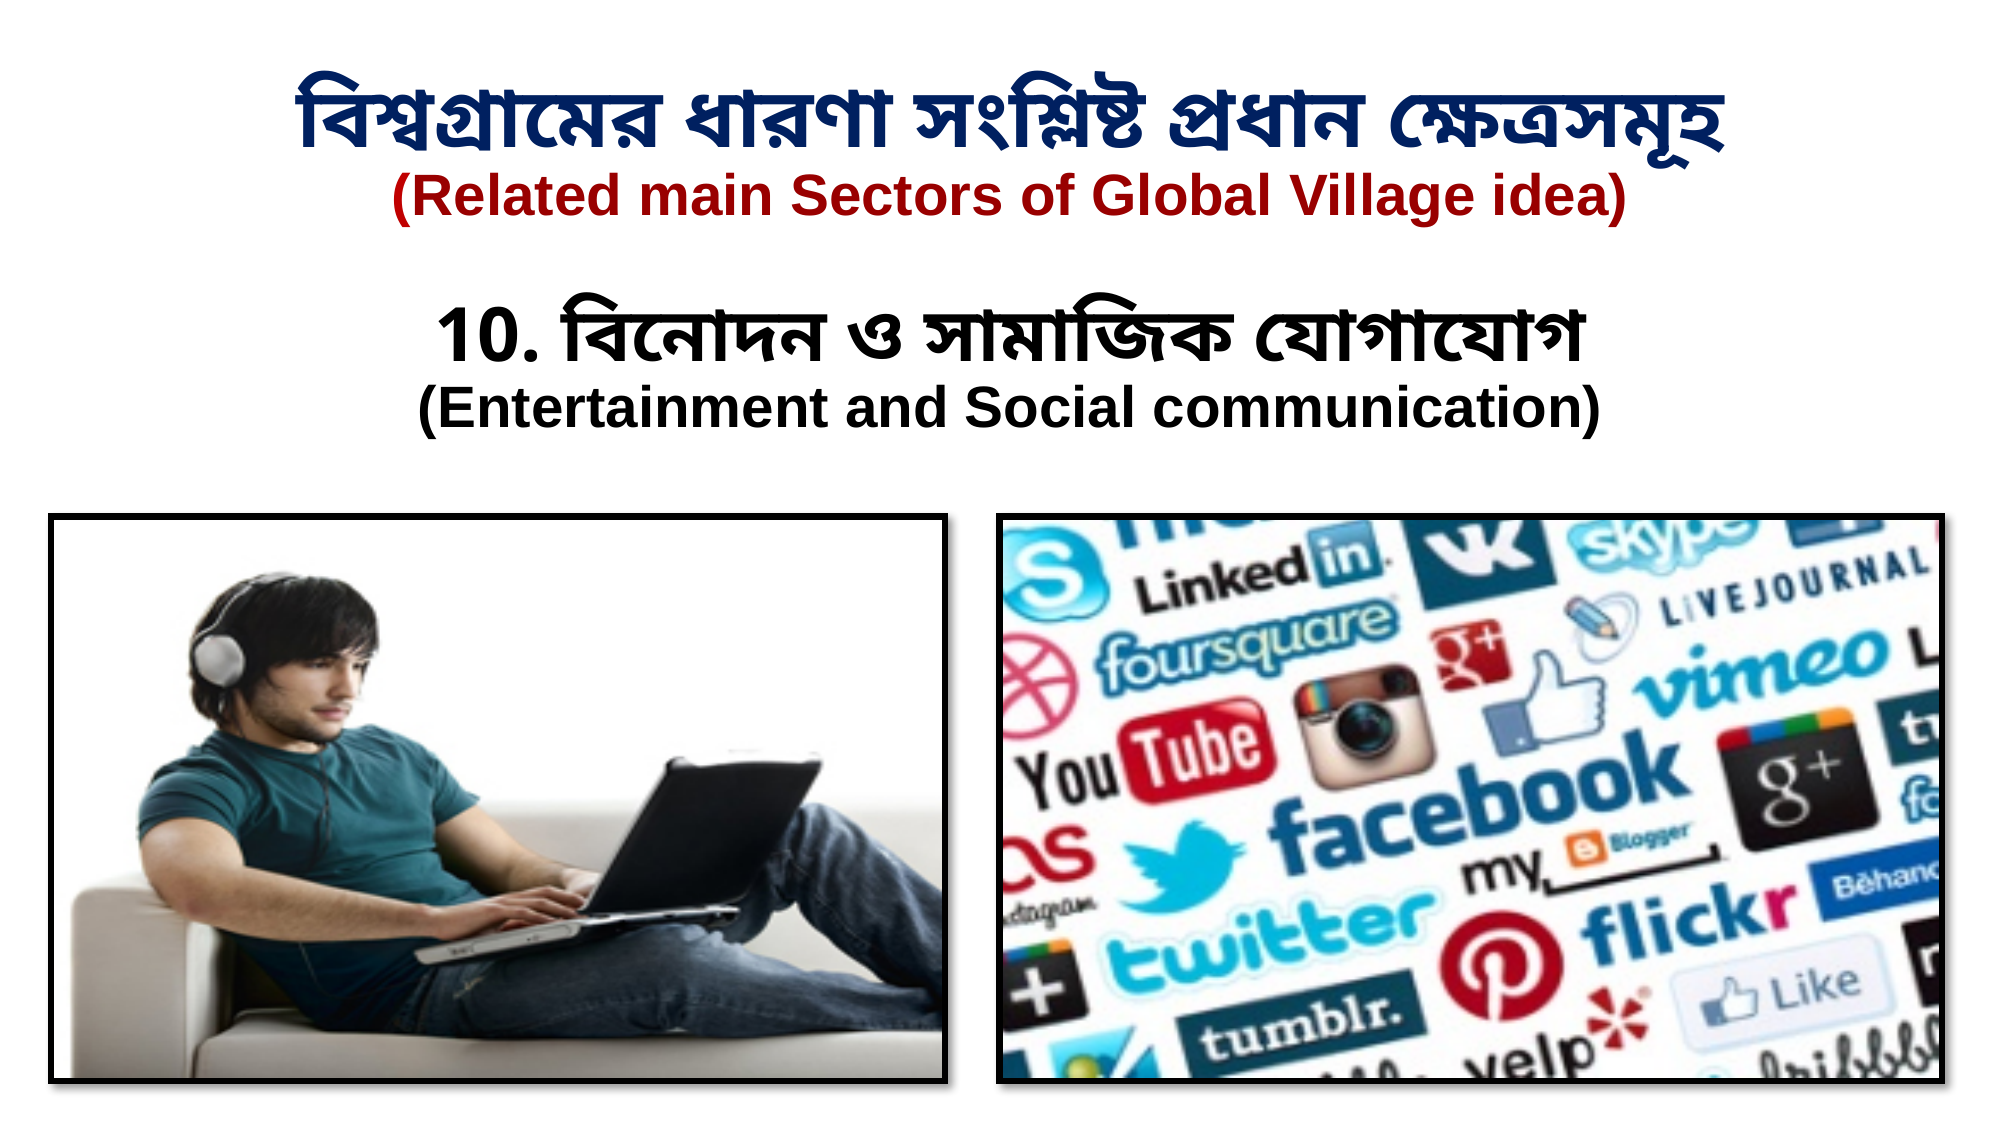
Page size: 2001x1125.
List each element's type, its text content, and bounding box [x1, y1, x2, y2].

text_box 10. বিনোদন ও সামাজিক যোগাযোগ (Entertainment and Social communication) [351, 272, 1670, 376]
picture [1002, 519, 1940, 1079]
picture [54, 519, 943, 1079]
picture [1417, 519, 1537, 580]
text_box বিশ্বগ্রামের ধারণা সংশ্লিষ্ট প্রধান ক্ষেত্রসমূহ (Related main Sectors of Global Village idea) [205, 31, 1816, 272]
